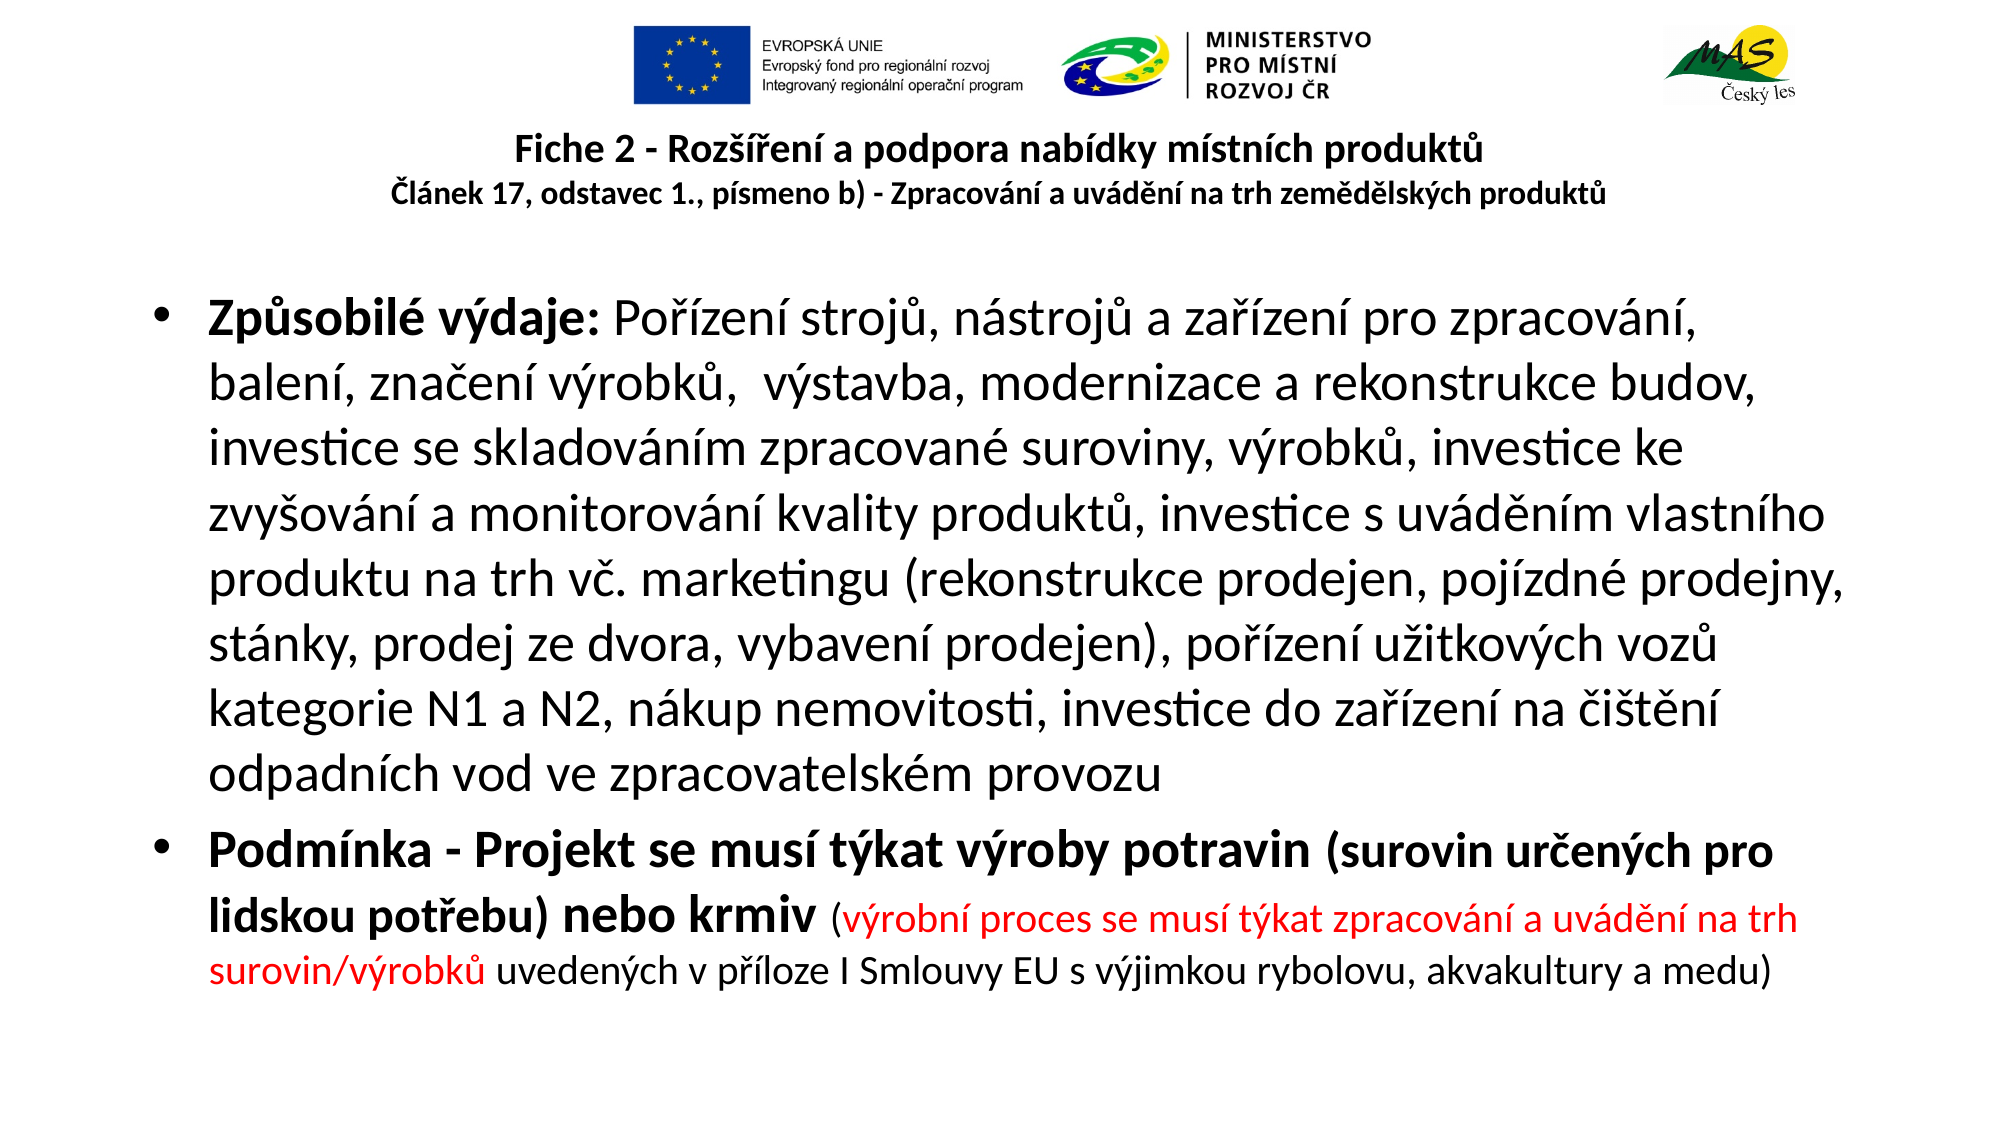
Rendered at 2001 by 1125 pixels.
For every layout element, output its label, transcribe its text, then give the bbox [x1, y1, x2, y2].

list Způsobilé výdaje: Pořízení strojů, nástrojů a zařízení pro zpracování, balení, značení výrobků, výstavba, modernizace a rekonstrukce budov, investice se skladováním zpracované suroviny, výrobků, investice ke zvyšování a monitorování kvality produktů, investice s uváděním vlastního produktu na trh vč. marketingu (rekonstrukce prodejen, pojízdné prodejny, stánky, prodej ze dvora, vybavení prodejen), pořízení užitkových vozů kategorie N1 a N2, nákup nemovitosti, investice do zařízení na čištění odpadních vod ve zpracovatelském provozu Podmínka - Projekt se musí týkat výroby potravin (surovin určených pro lidskou potřebu) nebo krmiv (výrobní proces se musí týkat zpracování a uvádění na trh surovin/výrobků uvedených v příloze I Smlouvy EU s výjimkou rybolovu, akvakultury a medu) [137, 273, 1863, 1050]
picture [608, 0, 1396, 97]
picture [1663, 25, 1795, 97]
title Fiche 2 - Rozšíření a podpora nabídky místních produktů Článek 17, odstavec 1., písmeno b) - Zpracování a uvádění na trh zemědělských produktů [137, 97, 1863, 235]
